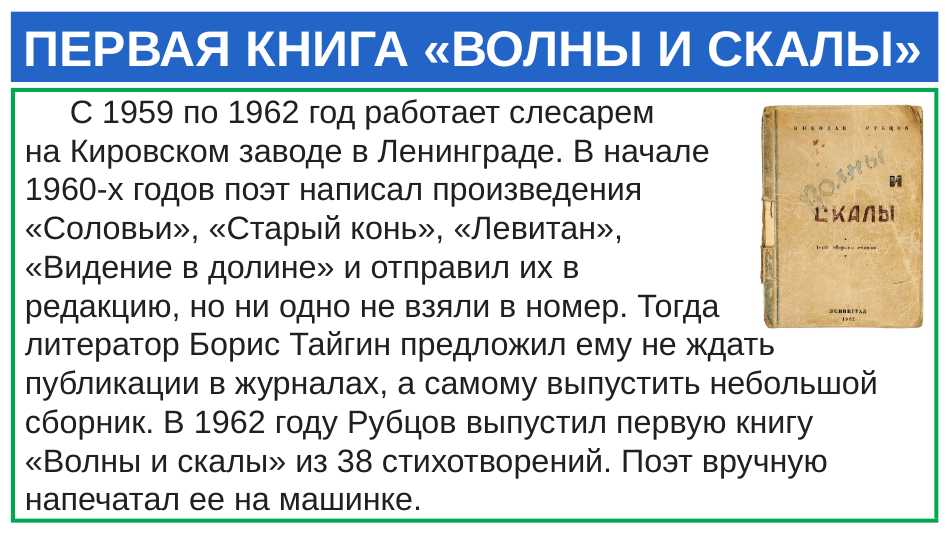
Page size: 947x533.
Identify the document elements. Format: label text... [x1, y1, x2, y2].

list С 1959 по 1962 год работает слесарем на Кировском заводе в Ленинграде. В начале 1960-х годов поэт написал произведения «Соловьи», «Старый конь», «Левитан», «Видение в долине» и отправил их в редакцию, но ни одно не взяли в номер. Тогда литератор Борис Тайгин предложил ему не ждать публикации в журналах, а самому выпустить небольшой сборник. В 1962 году Рубцов выпустил первую книгу «Волны и скалы» из 38 стихотворений. Поэт вручную напечатал ее на машинке. [24, 138, 947, 533]
picture [759, 103, 924, 329]
title ПЕРВАЯ КНИГА «ВОЛНЫ И СКАЛЫ» [0, 16, 947, 138]
